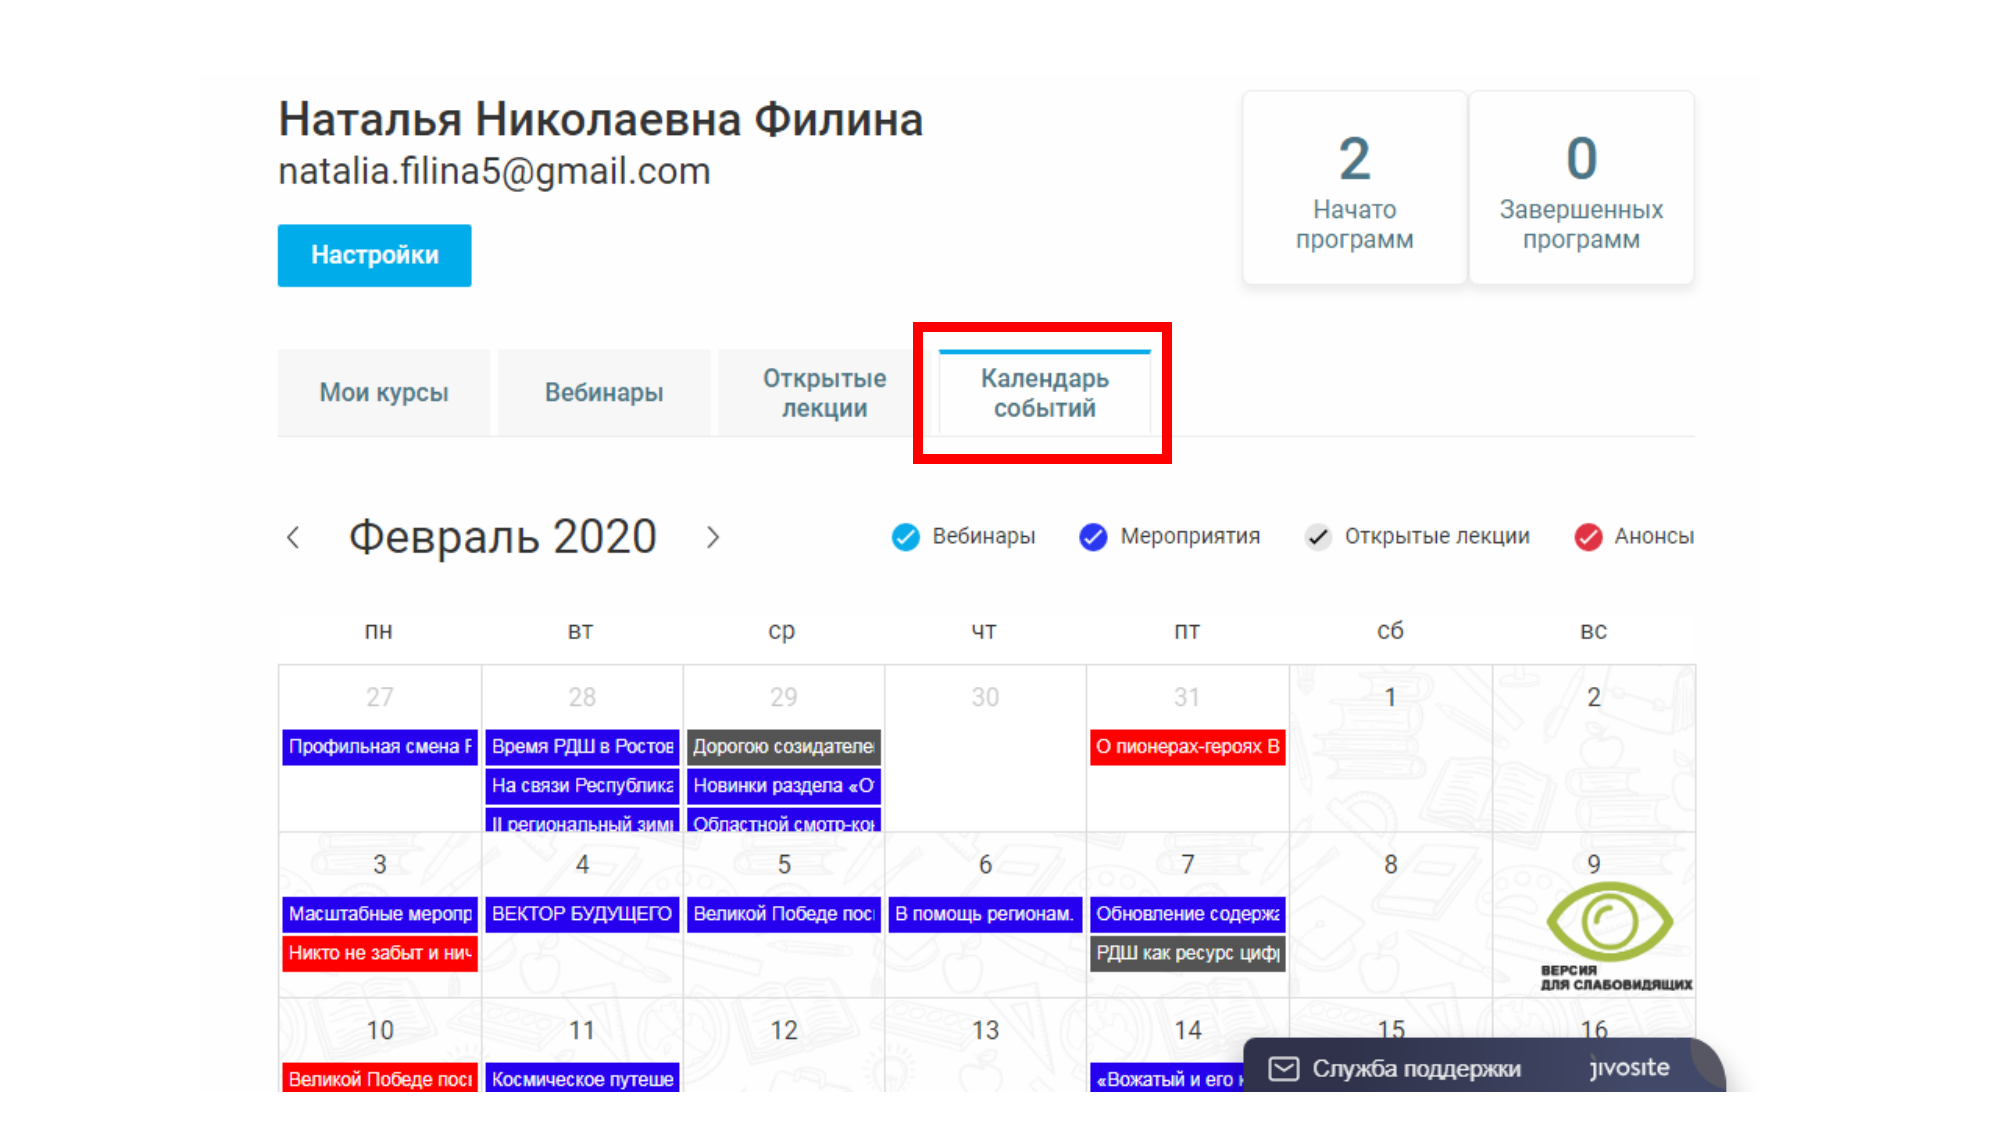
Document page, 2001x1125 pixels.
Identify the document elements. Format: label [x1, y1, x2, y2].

picture [199, 74, 1761, 1092]
